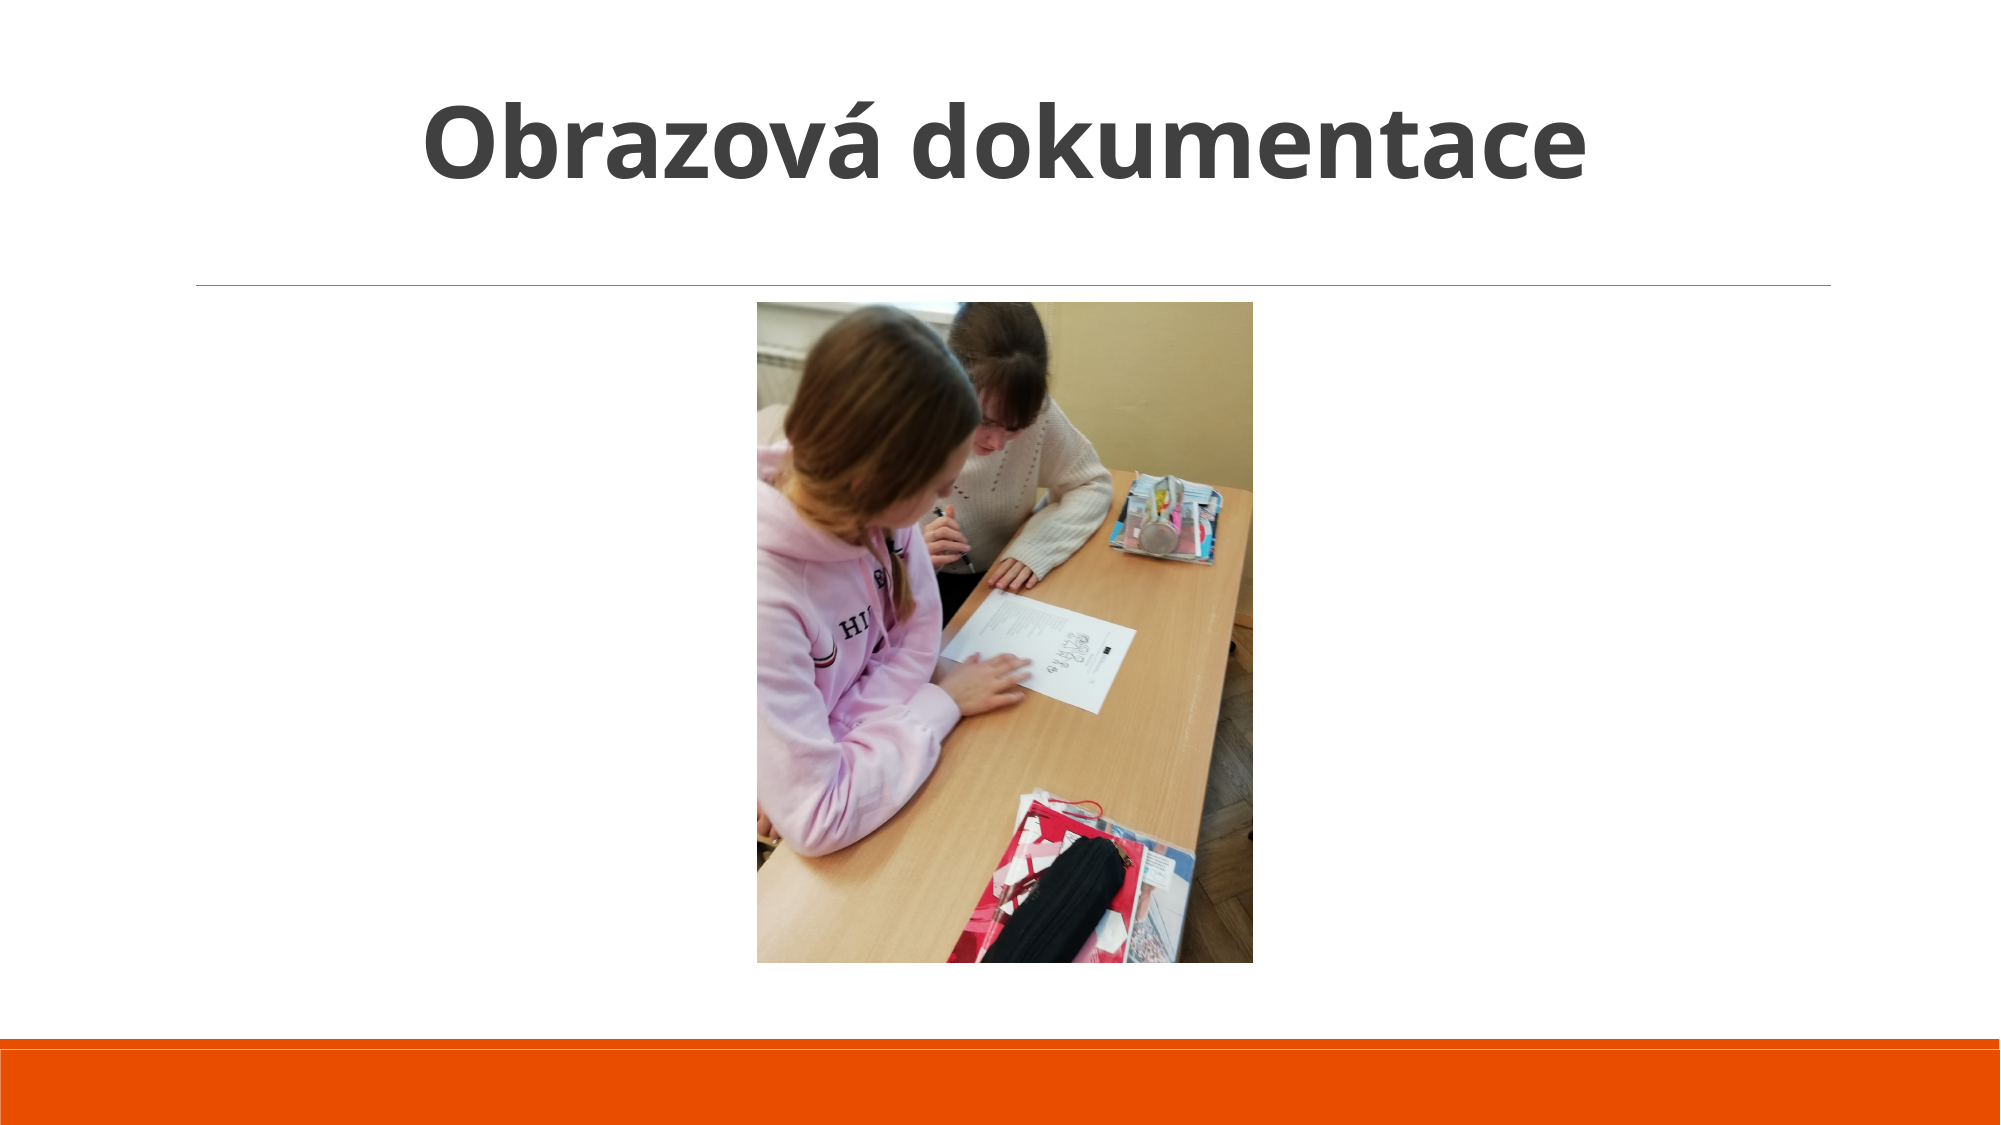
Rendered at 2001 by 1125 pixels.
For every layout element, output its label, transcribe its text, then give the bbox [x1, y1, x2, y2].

title Obrazová dokumentace [180, 47, 1830, 207]
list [756, 302, 1253, 964]
